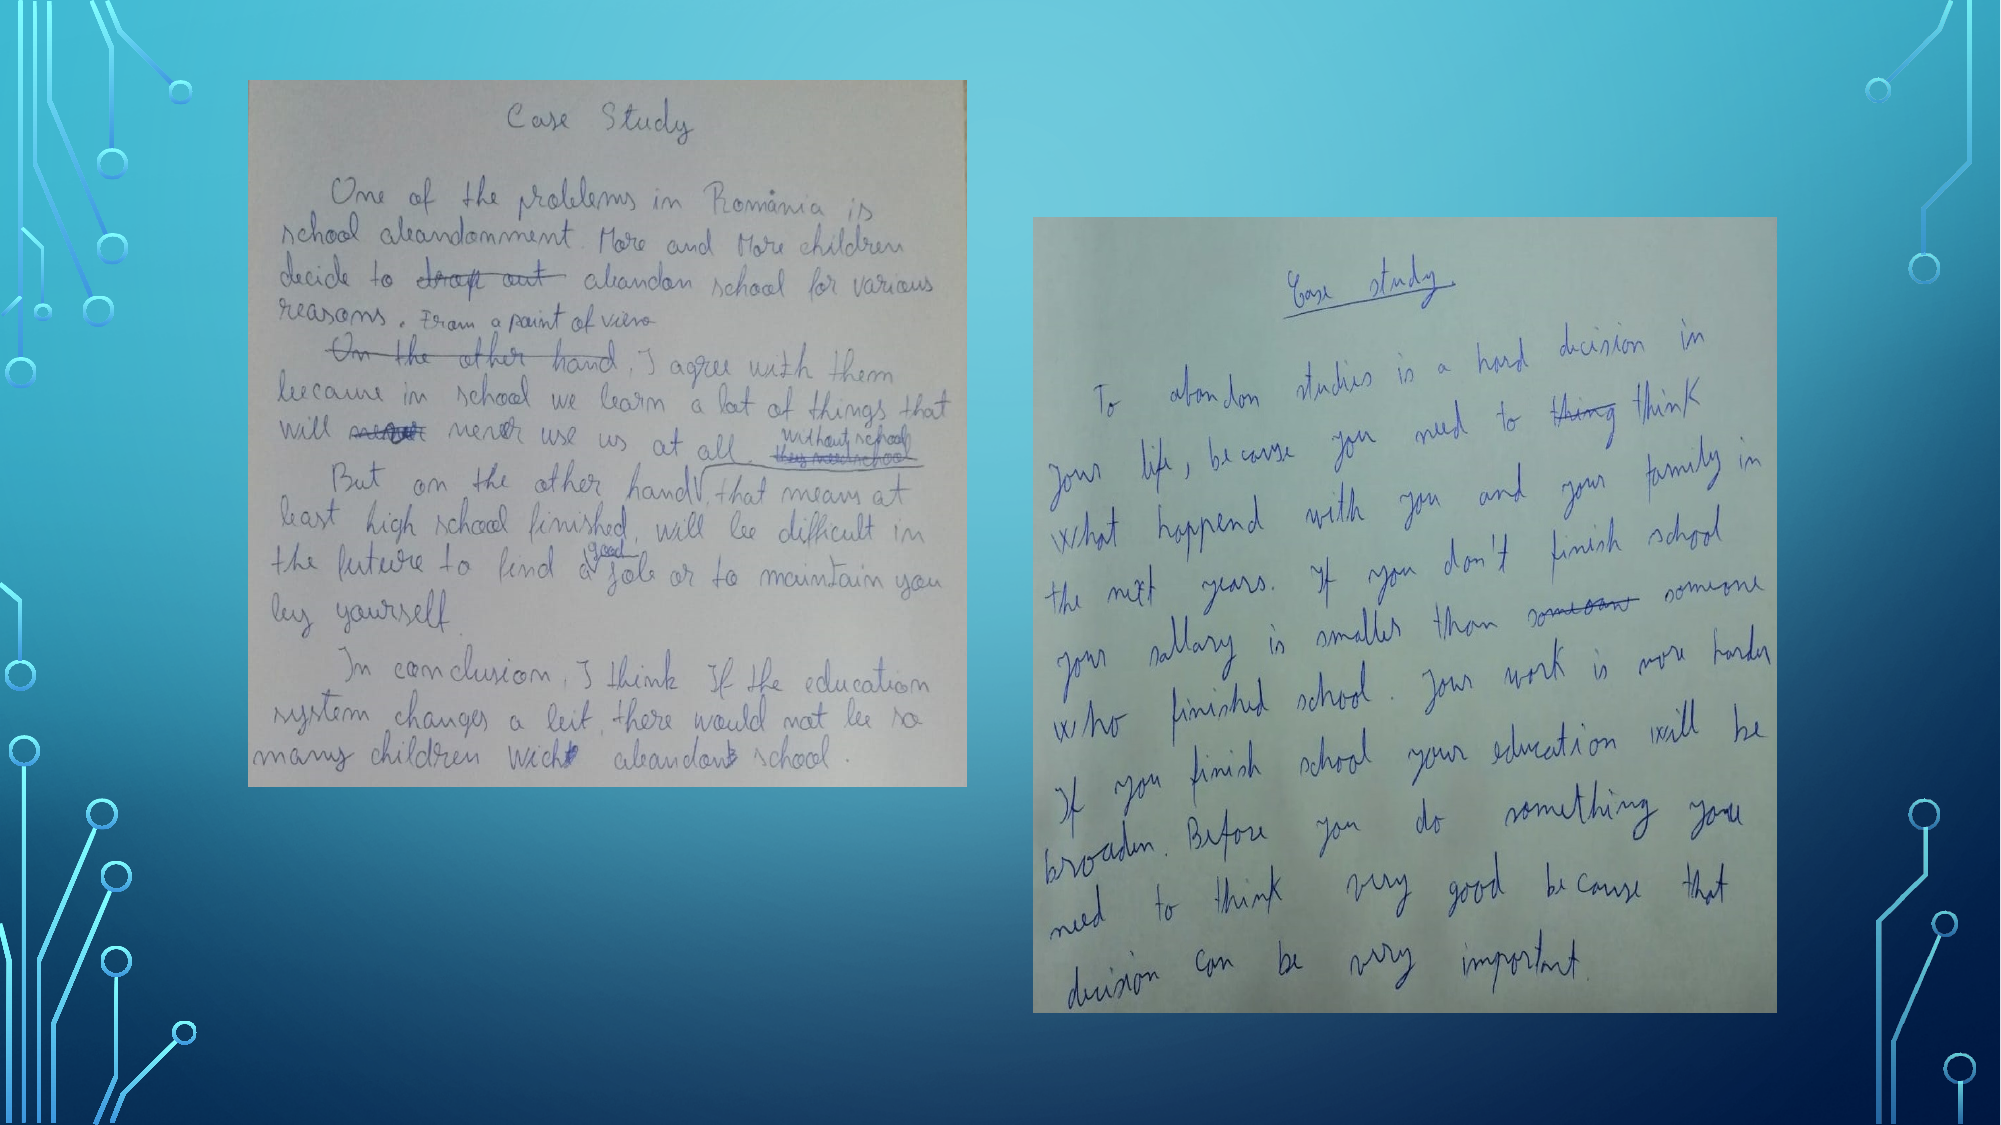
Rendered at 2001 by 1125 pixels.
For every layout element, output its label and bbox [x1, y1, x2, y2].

picture [247, 80, 967, 788]
picture [1033, 217, 1777, 1014]
